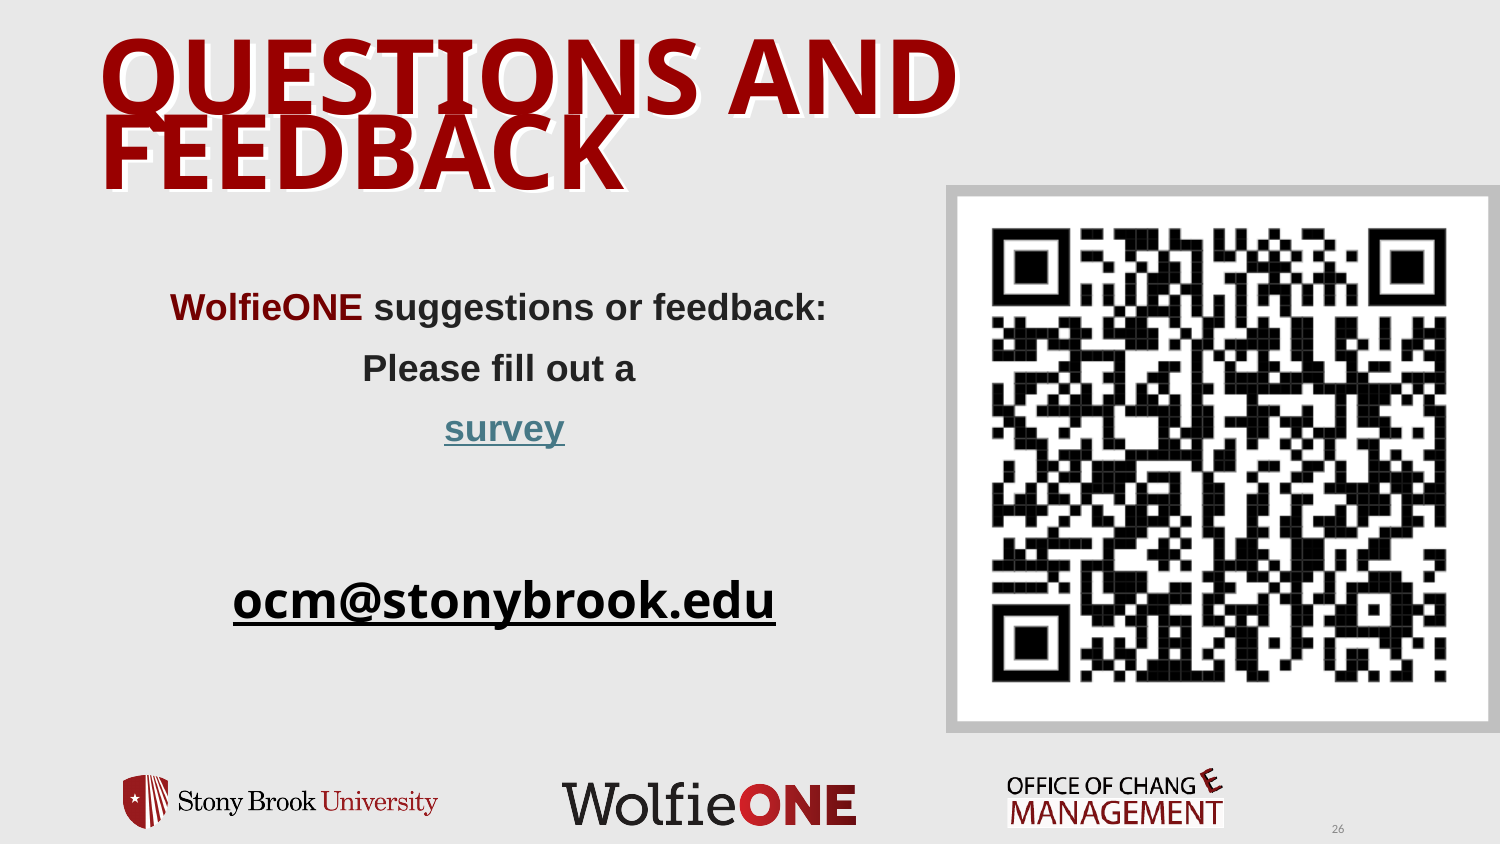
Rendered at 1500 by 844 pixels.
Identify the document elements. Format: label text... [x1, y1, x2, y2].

picture [945, 185, 1500, 734]
slide_number 26 [1184, 813, 1360, 844]
picture [562, 782, 856, 826]
title Questions and Feedback [1392, 44, 1397, 185]
picture [123, 775, 438, 829]
text_box Questions and Feedback [97, 41, 1392, 205]
list WolfieONE suggestions or feedback: Please fill out a survey ocm@stonybrook.edu [103, 232, 906, 659]
picture [999, 764, 1231, 834]
